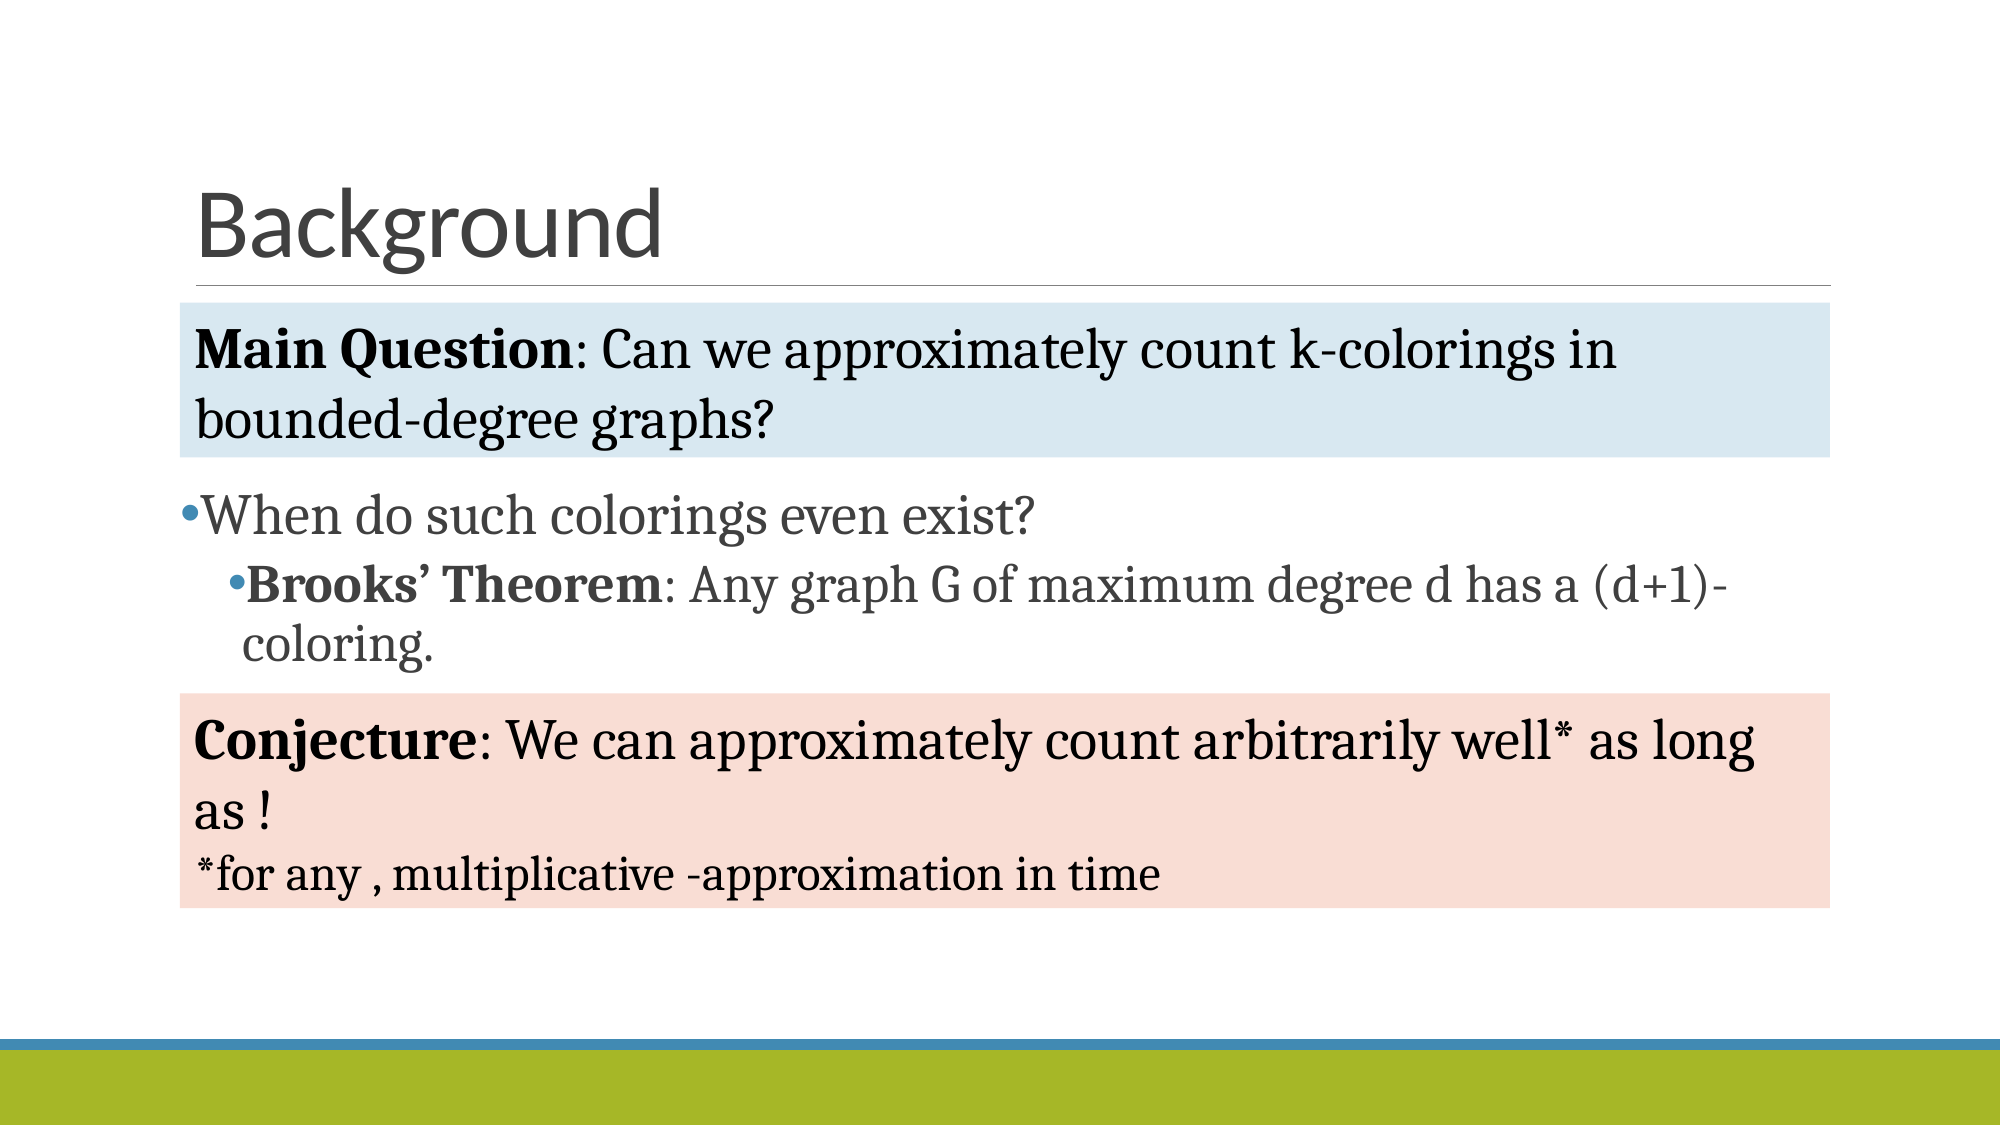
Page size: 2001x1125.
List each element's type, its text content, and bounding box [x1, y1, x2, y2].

title Background [180, 47, 1830, 285]
list When do such colorings even exist? Brooks’ Theorem: Any graph G of maximum degree d has a (d+1)-coloring. [180, 477, 1830, 693]
text_box Main Question: Can we approximately count k-colorings in bounded-degree graphs? [179, 302, 1830, 458]
